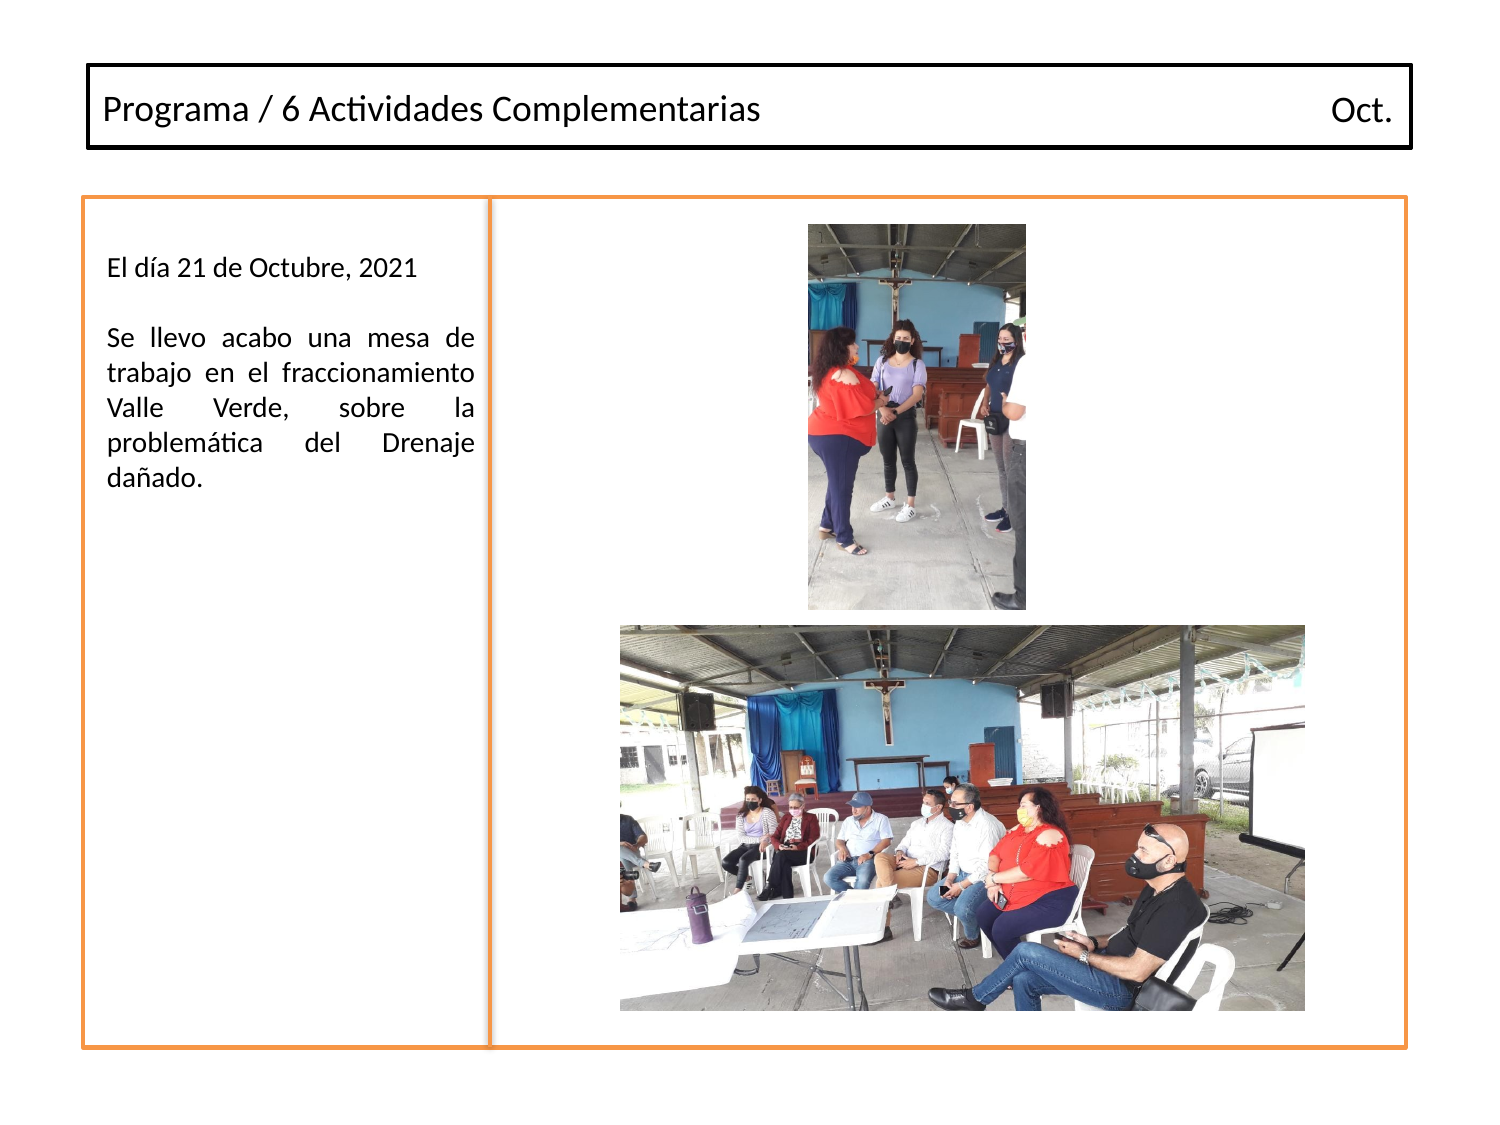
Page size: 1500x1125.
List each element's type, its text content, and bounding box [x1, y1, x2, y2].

text_box Programa / 6 Actividades Complementarias [86, 63, 1413, 150]
text_box Oct. [1316, 78, 1409, 138]
picture [620, 625, 1305, 1011]
text_box [492, 195, 1408, 1050]
picture [808, 224, 1026, 610]
text_box El día 21 de Octubre, 2021 Se llevo acabo una mesa de trabajo en el fraccionamiento Valle Verde, sobre la problemática del Drenaje dañado. [92, 240, 485, 536]
text_box [81, 195, 488, 1050]
